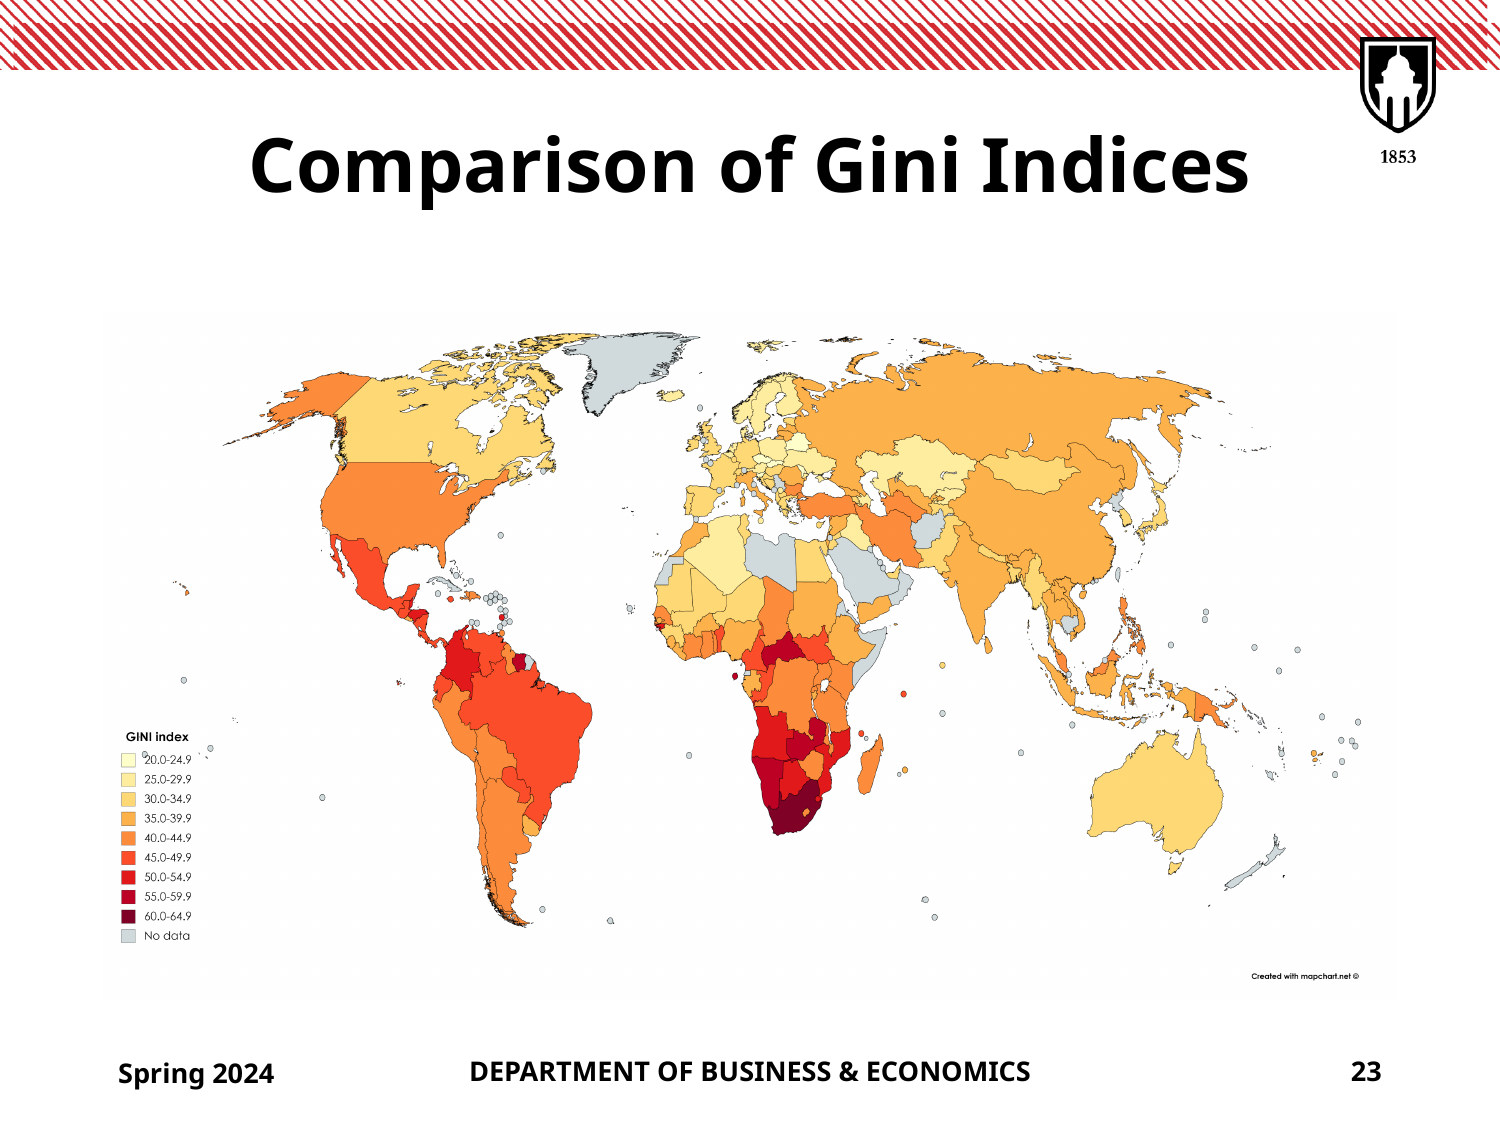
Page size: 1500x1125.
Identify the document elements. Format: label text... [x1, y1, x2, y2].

title Comparison of Gini Indices [103, 59, 1397, 278]
footer DEPARTMENT OF BUSINESS & ECONOMICS [277, 1042, 1059, 1103]
slide_number Spring 2024 [103, 1042, 277, 1103]
slide_number 23 [1059, 1042, 1397, 1103]
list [103, 311, 1397, 1001]
picture [0, 0, 1500, 163]
